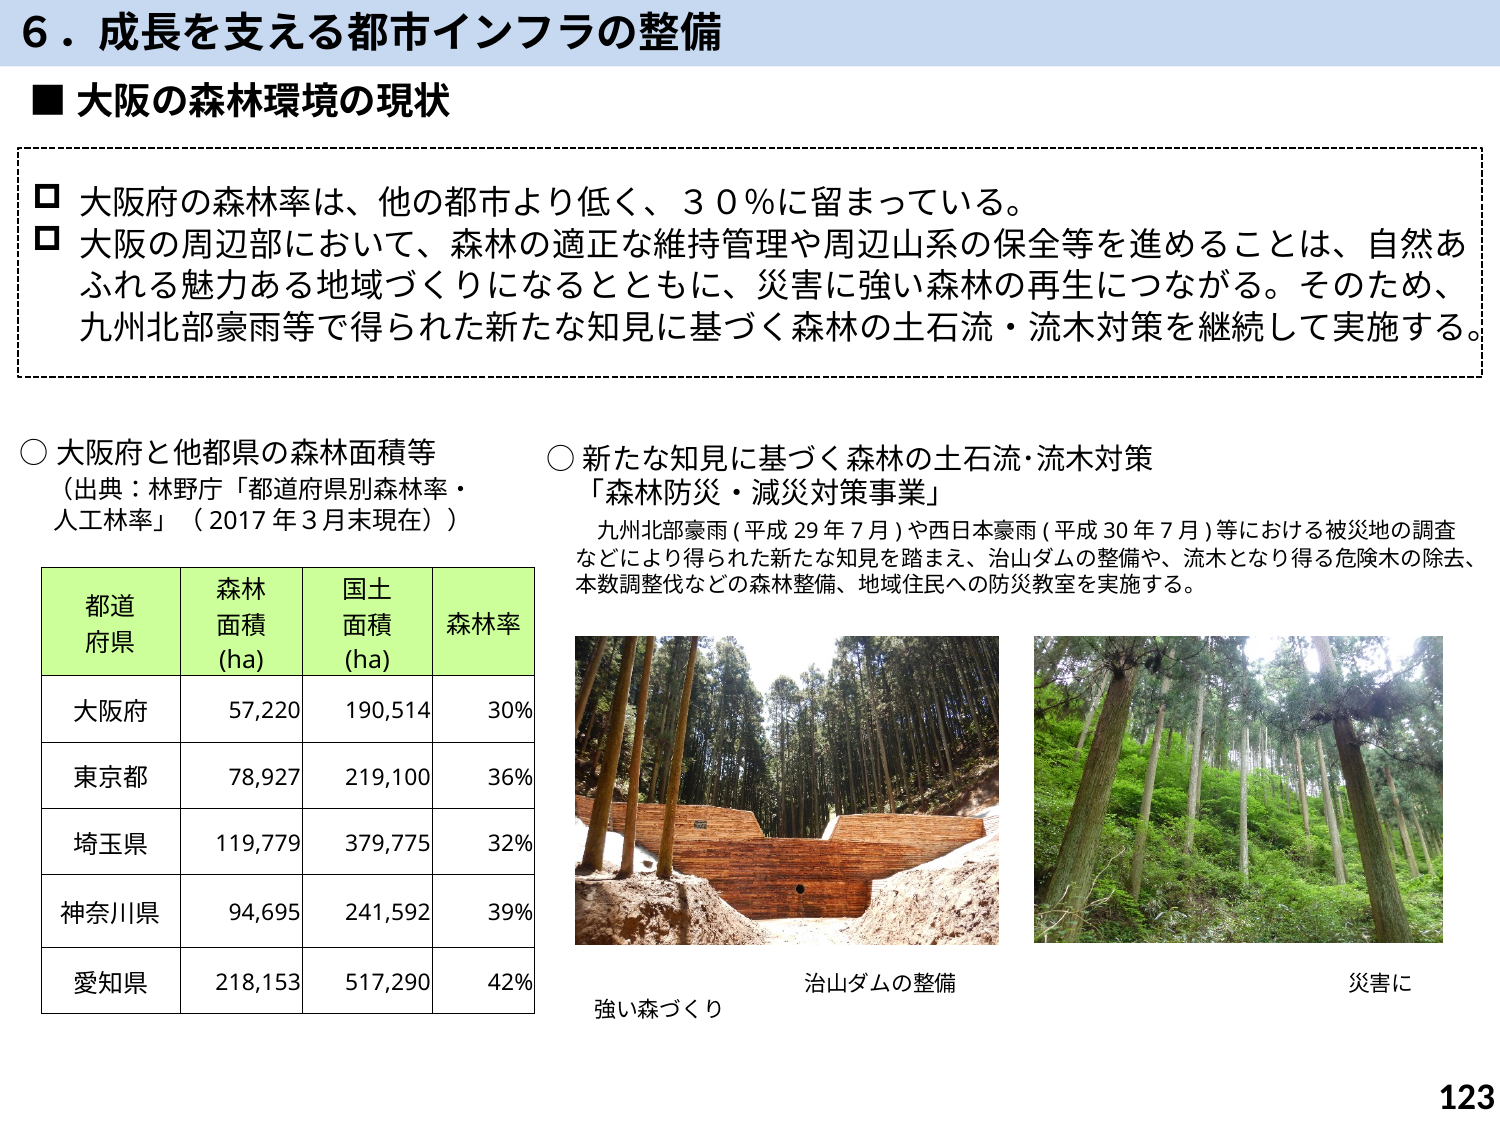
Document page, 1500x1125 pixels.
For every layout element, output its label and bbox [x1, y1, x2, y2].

table_header [303, 568, 432, 675]
text_box [531, 432, 1483, 605]
picture [575, 636, 999, 945]
table_cell [303, 875, 432, 947]
table_cell [42, 875, 180, 947]
table_cell [42, 809, 180, 874]
table_cell [303, 743, 432, 808]
text_box [0, 0, 1500, 67]
table_cell [181, 743, 302, 808]
table_cell [181, 948, 302, 1013]
table_header [42, 568, 180, 675]
text_box [16, 146, 1484, 379]
table_header [181, 568, 302, 675]
table_cell [42, 743, 180, 808]
text_box [550, 961, 1447, 1030]
slide_number [1159, 1064, 1500, 1124]
table_cell [303, 676, 432, 742]
table_cell [433, 743, 534, 808]
table_cell [42, 676, 180, 742]
table_header [433, 568, 534, 675]
table_cell [433, 676, 534, 742]
table_cell [433, 948, 534, 1013]
table_cell [181, 676, 302, 742]
table_cell [181, 809, 302, 874]
table_cell [42, 948, 180, 1013]
table_cell [433, 809, 534, 874]
text_box [14, 70, 1486, 130]
text_box [5, 427, 490, 542]
table_cell [181, 875, 302, 947]
table_cell [303, 948, 432, 1013]
table_cell [433, 875, 534, 947]
picture [1034, 636, 1443, 943]
table_cell [303, 809, 432, 874]
